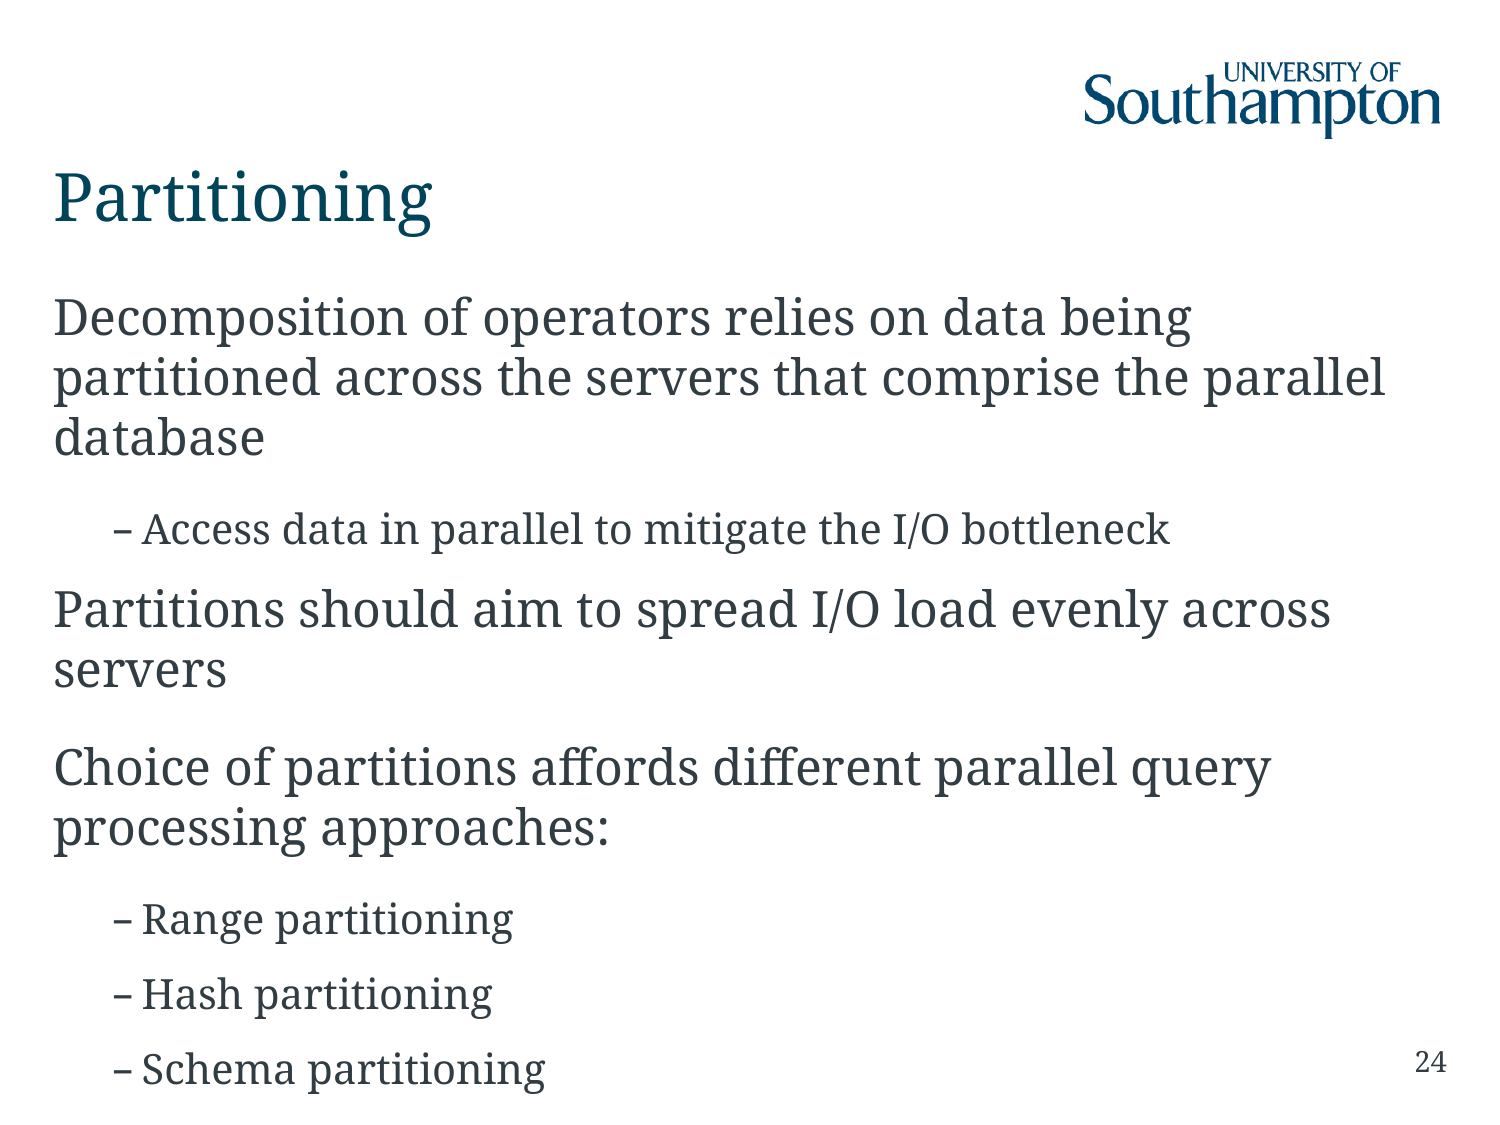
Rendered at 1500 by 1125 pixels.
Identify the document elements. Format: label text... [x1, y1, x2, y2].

slide_number 24 [1159, 1035, 1448, 1088]
list Decomposition of operators relies on data being partitioned across the servers that comprise the parallel database Access data in parallel to mitigate the I/O bottleneck Partitions should aim to spread I/O load evenly across servers Choice of partitions affords different parallel query processing approaches: Range partitioning Hash partitioning Schema partitioning [52, 277, 1448, 1011]
picture [1085, 62, 1440, 139]
title Partitioning [52, 147, 1448, 255]
